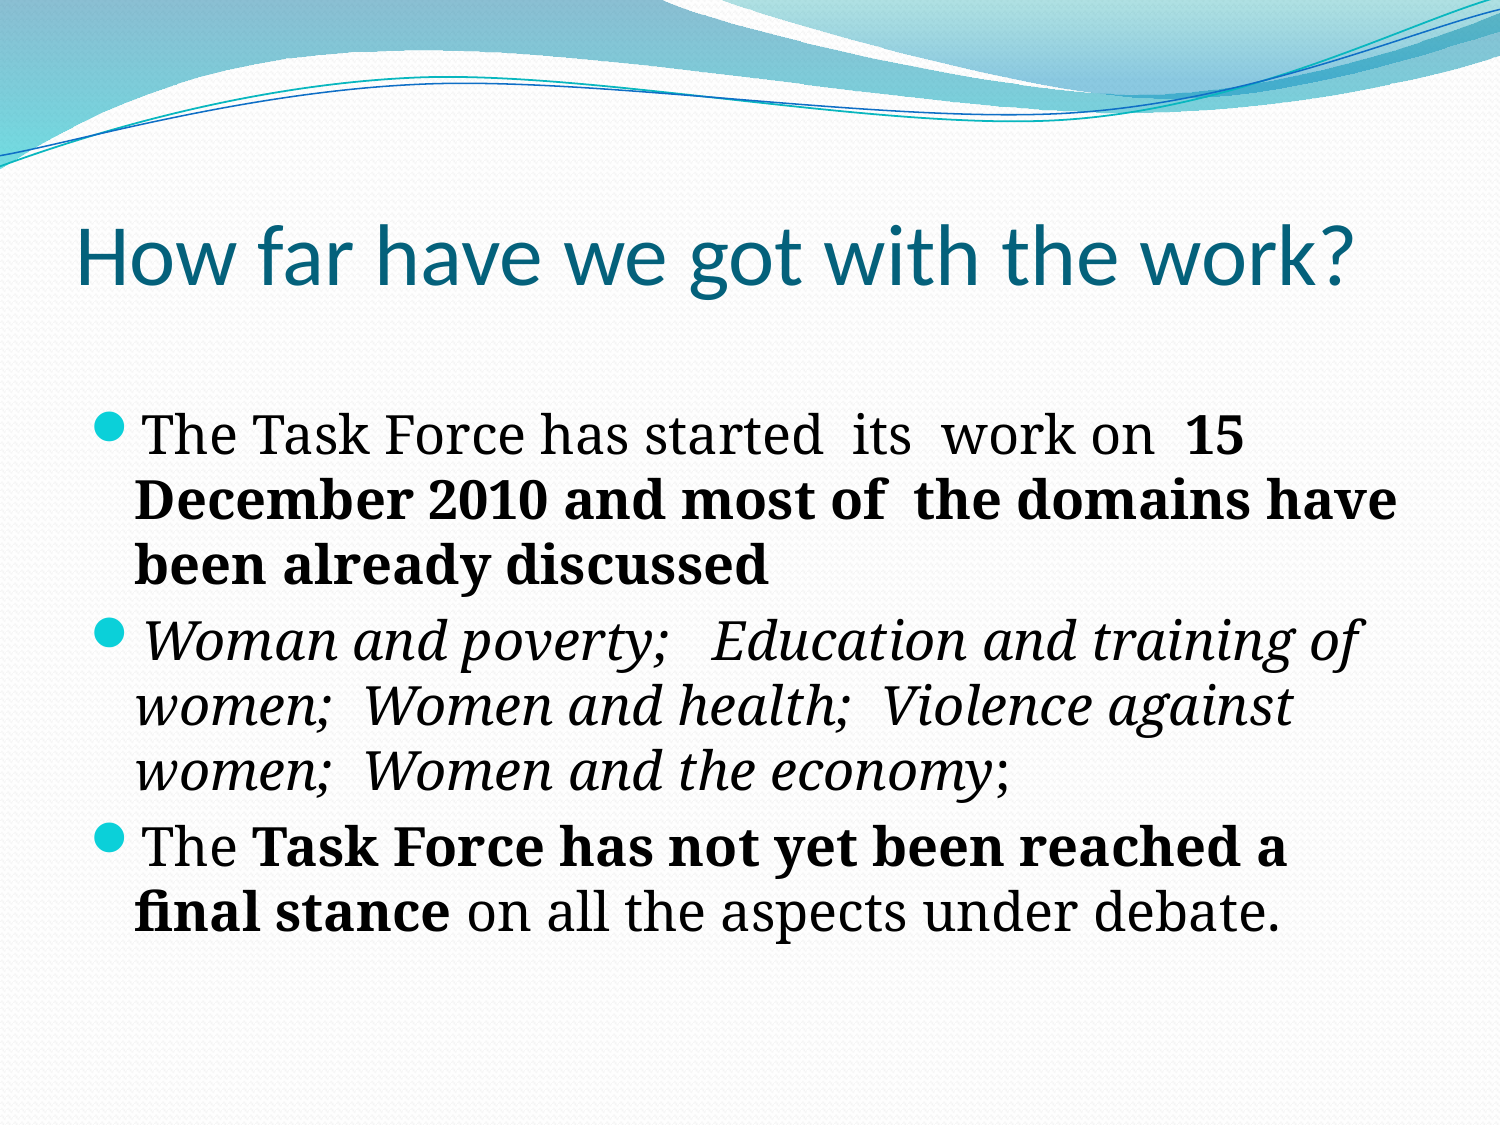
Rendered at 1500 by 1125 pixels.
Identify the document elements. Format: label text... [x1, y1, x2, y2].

title How far have we got with the work? [74, 115, 1426, 304]
list The Task Force has started its work on 15 December 2010 and most of the domains have been already discussed Woman and poverty; Education and training of women; Women and health; Violence against women; Women and the economy; The Task Force has not yet been reached a final stance on all the aspects under debate. [74, 317, 1426, 1038]
